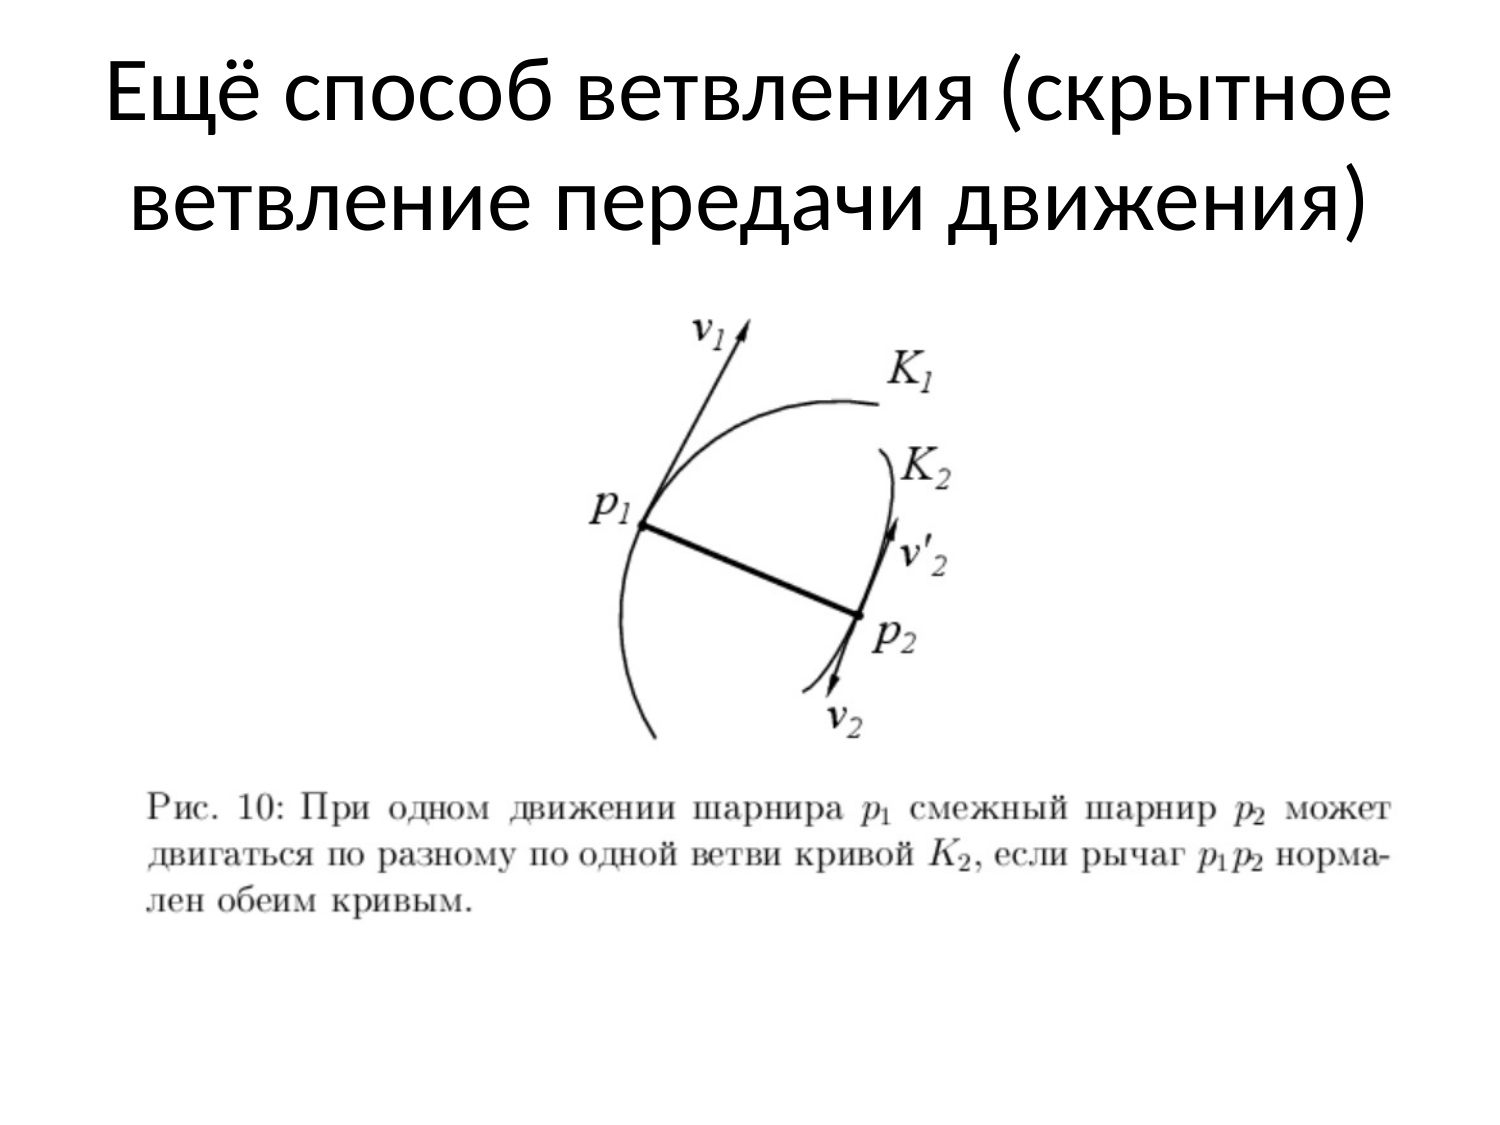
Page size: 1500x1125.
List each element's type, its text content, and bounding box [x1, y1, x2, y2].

picture [74, 318, 1426, 949]
title Ещё способ ветвления (скрытное ветвление передачи движения) [74, 44, 1426, 233]
